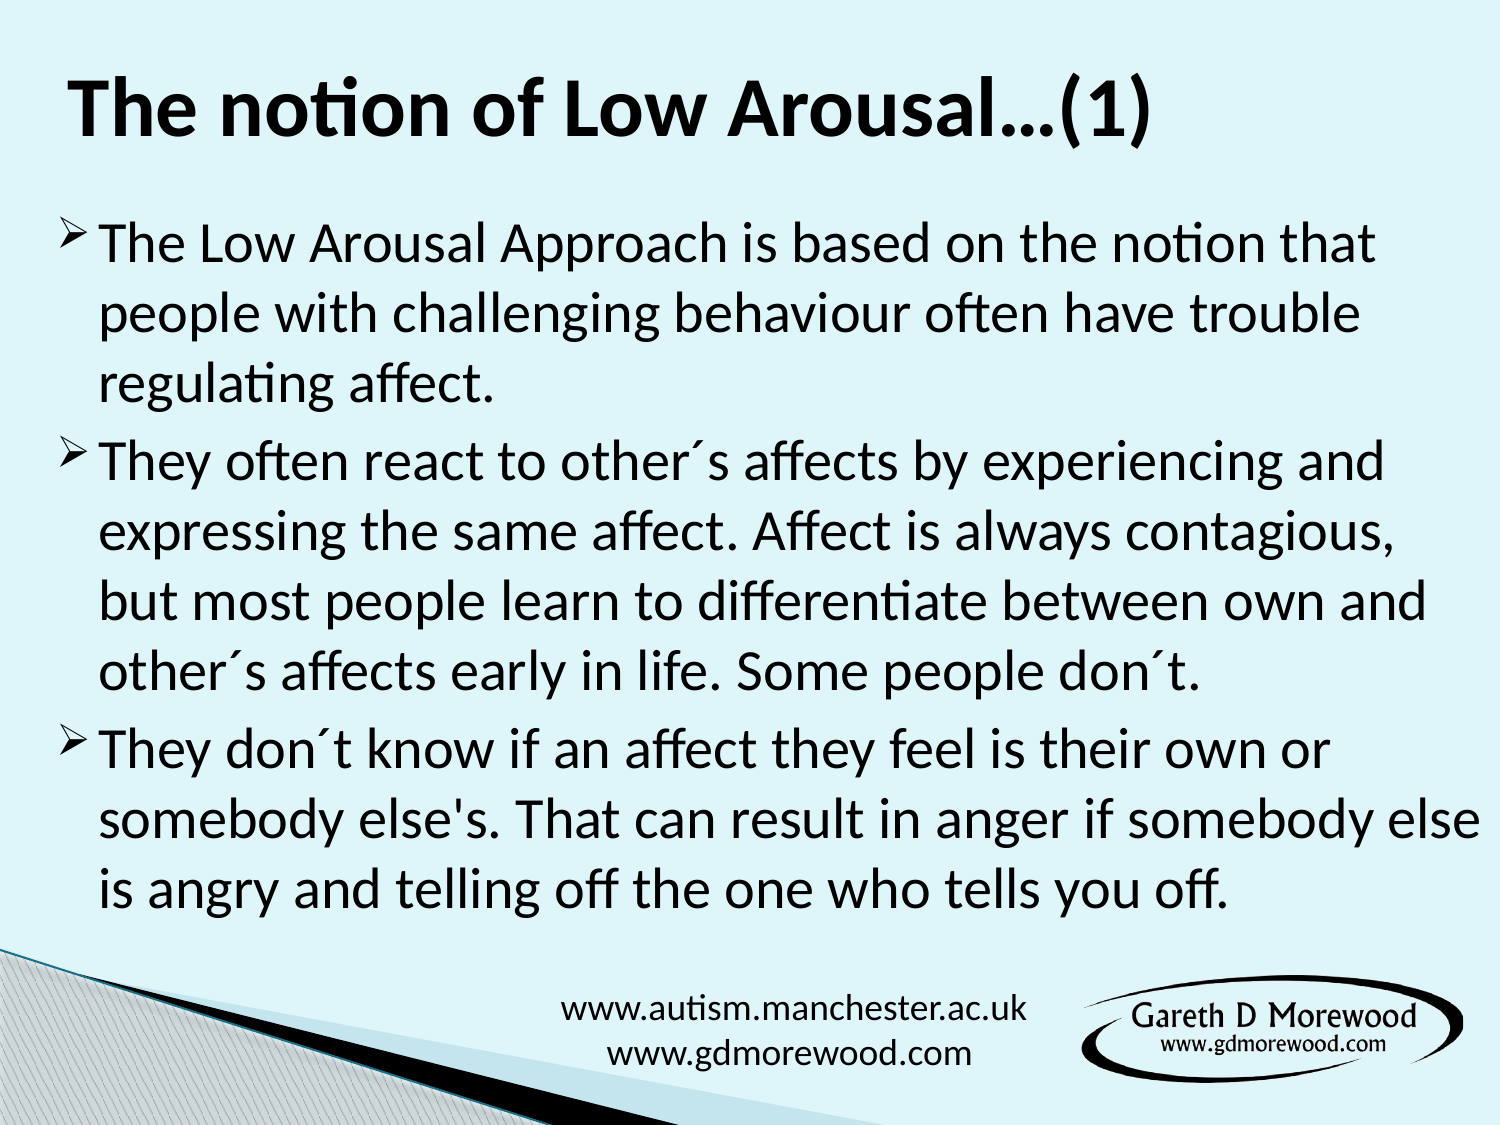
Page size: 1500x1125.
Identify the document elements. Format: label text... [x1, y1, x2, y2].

list The Low Arousal Approach is based on the notion that people with challenging behaviour often have trouble regulating affect. They often react to other´s affects by experiencing and expressing the same affect. Affect is always contagious, but most people learn to differentiate between own and other´s affects early in life. Some people don´t. They don´t know if an affect they feel is their own or somebody else's. That can result in anger if somebody else is angry and telling off the one who tells you off. [23, 196, 1500, 988]
title The notion of Low Arousal…(1) [53, 30, 1404, 173]
picture [1080, 988, 1464, 1083]
